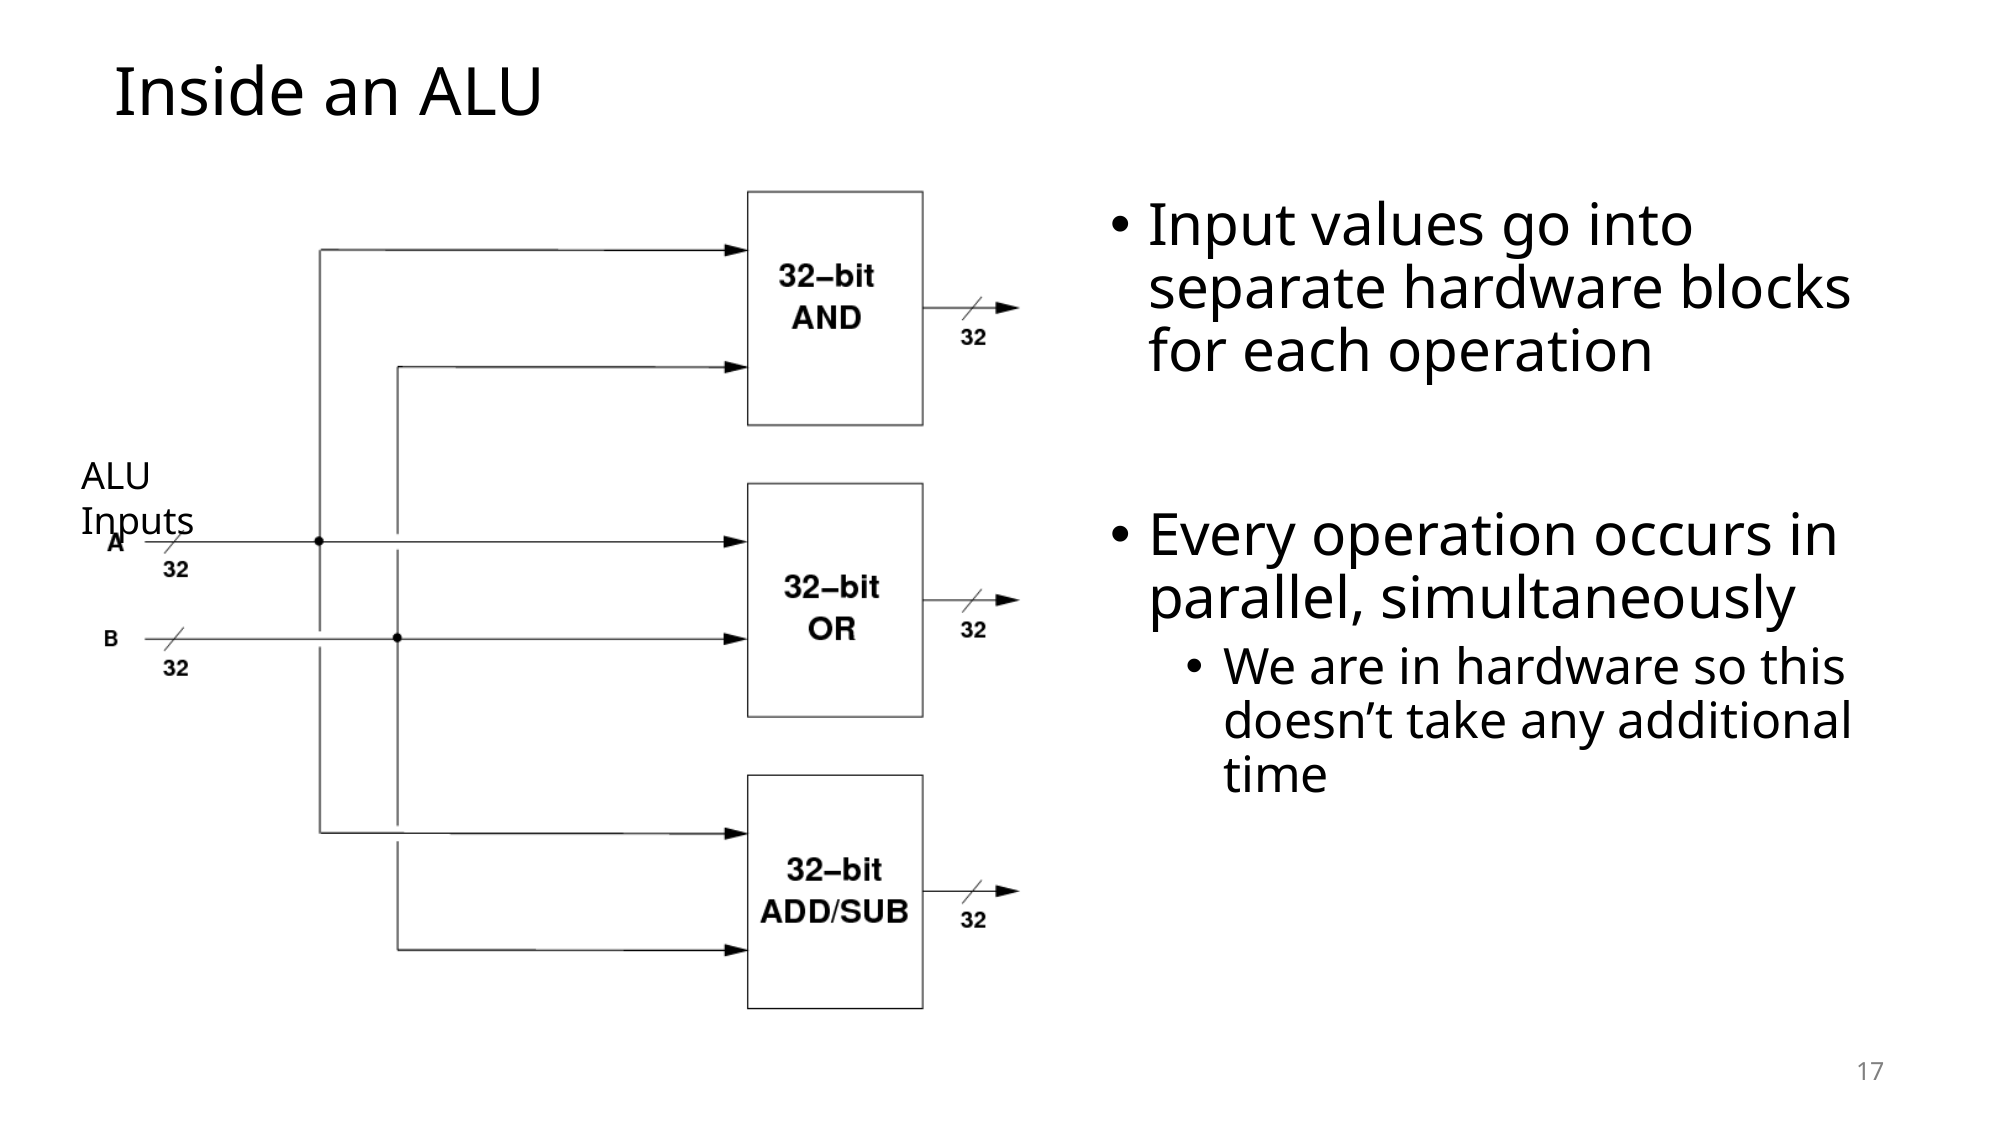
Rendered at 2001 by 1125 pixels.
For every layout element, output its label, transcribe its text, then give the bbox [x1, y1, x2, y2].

list Input values go into separate hardware blocks for each operation Every operation occurs in parallel, simultaneously We are in hardware so this doesn’t take any additional time [1095, 187, 1900, 1013]
picture [99, 187, 1025, 1013]
text_box ALU Inputs [66, 444, 99, 550]
slide_number 17 [1749, 1042, 1900, 1103]
title Inside an ALU [99, 37, 1900, 150]
